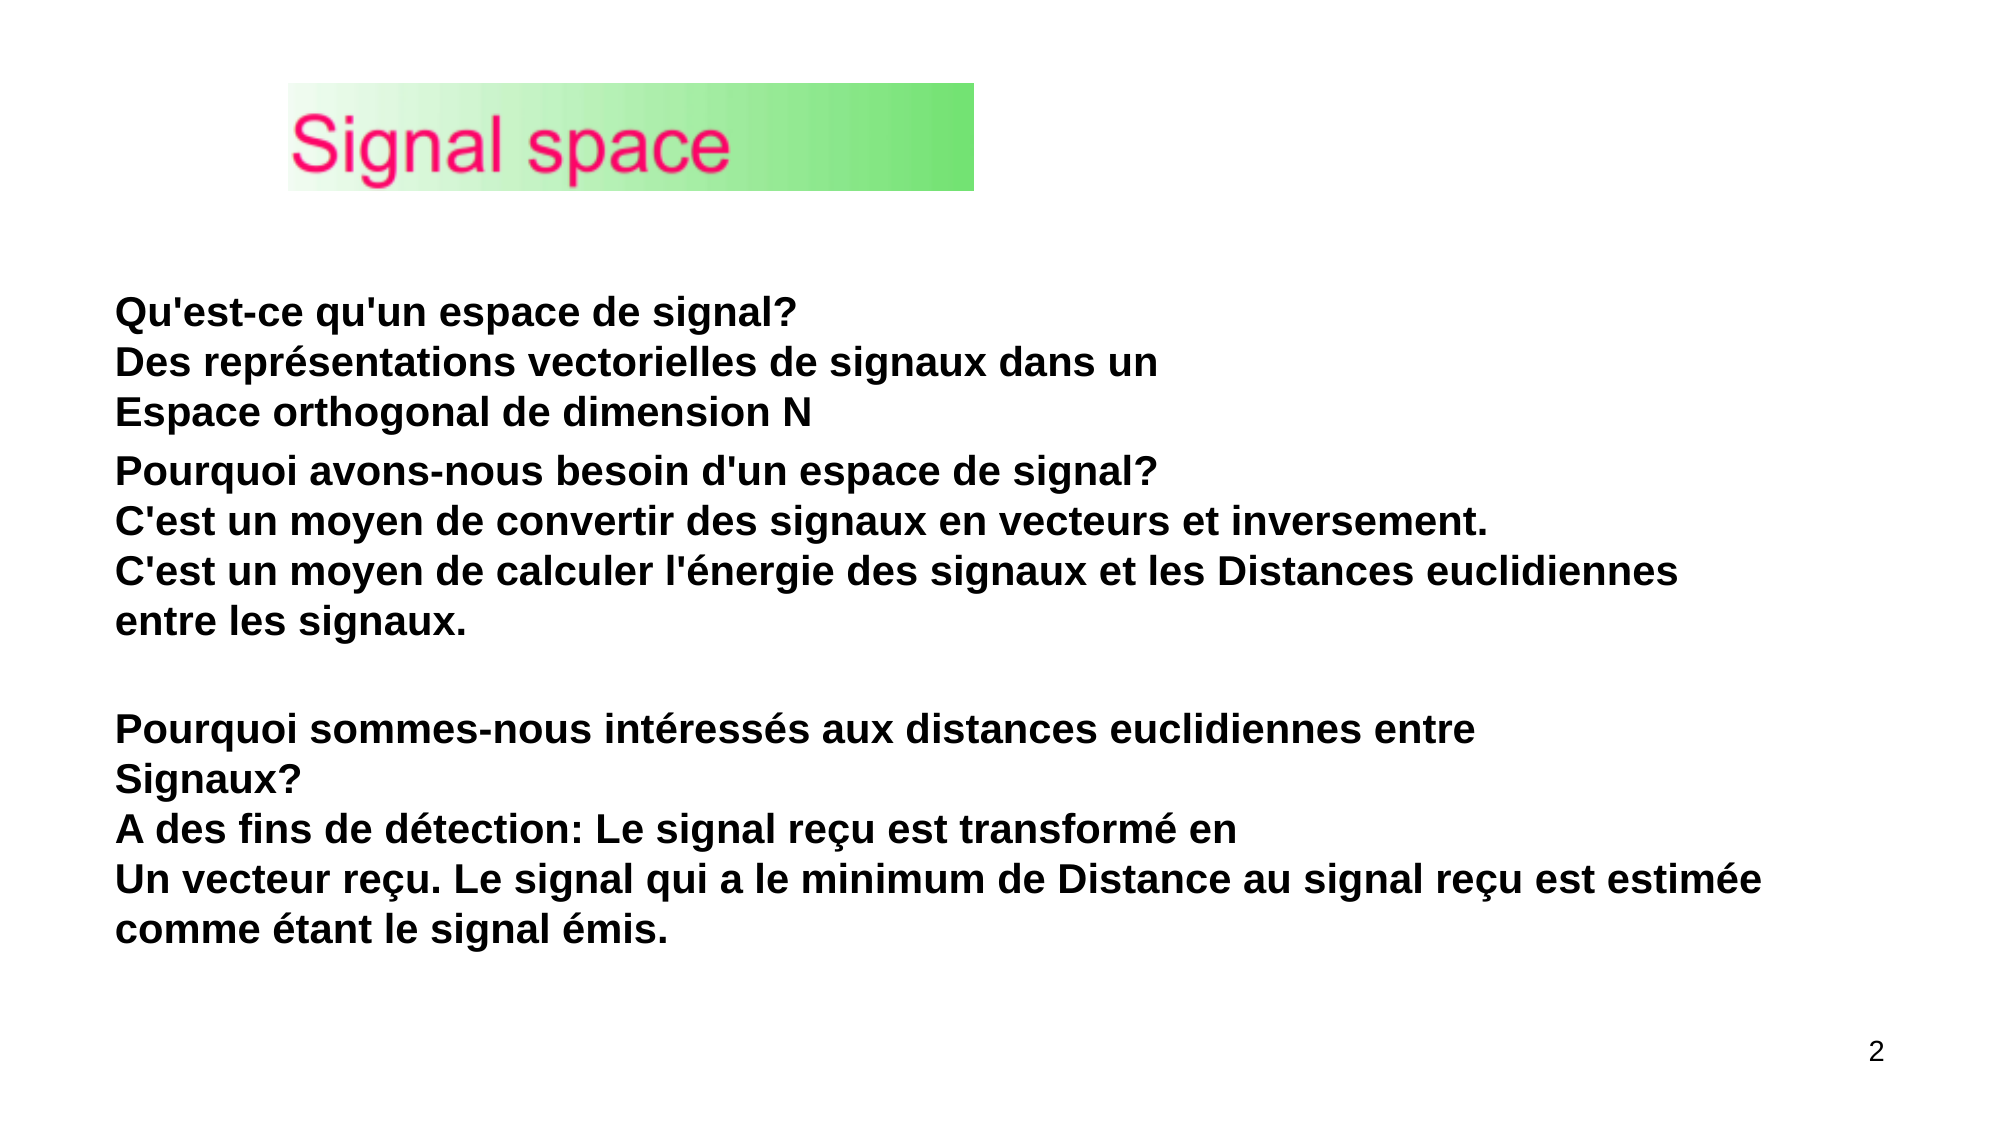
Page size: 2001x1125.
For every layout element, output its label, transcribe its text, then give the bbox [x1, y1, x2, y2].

picture [288, 83, 974, 192]
slide_number 2 [1433, 1024, 1901, 1103]
list Qu'est-ce qu'un espace de signal? Des représentations vectorielles de signaux dans un Espace orthogonal de dimension N Pourquoi avons-nous besoin d'un espace de signal? C'est un moyen de convertir des signaux en vecteurs et inversement. C'est un moyen de calculer l'énergie des signaux et les Distances euclidiennes entre les signaux. Pourquoi sommes-nous intéressés aux distances euclidiennes entre Signaux? A des fins de détection: Le signal reçu est transformé en Un vecteur reçu. Le signal qui a le minimum de Distance au signal reçu est estimée comme étant le signal émis. [99, 227, 1900, 997]
